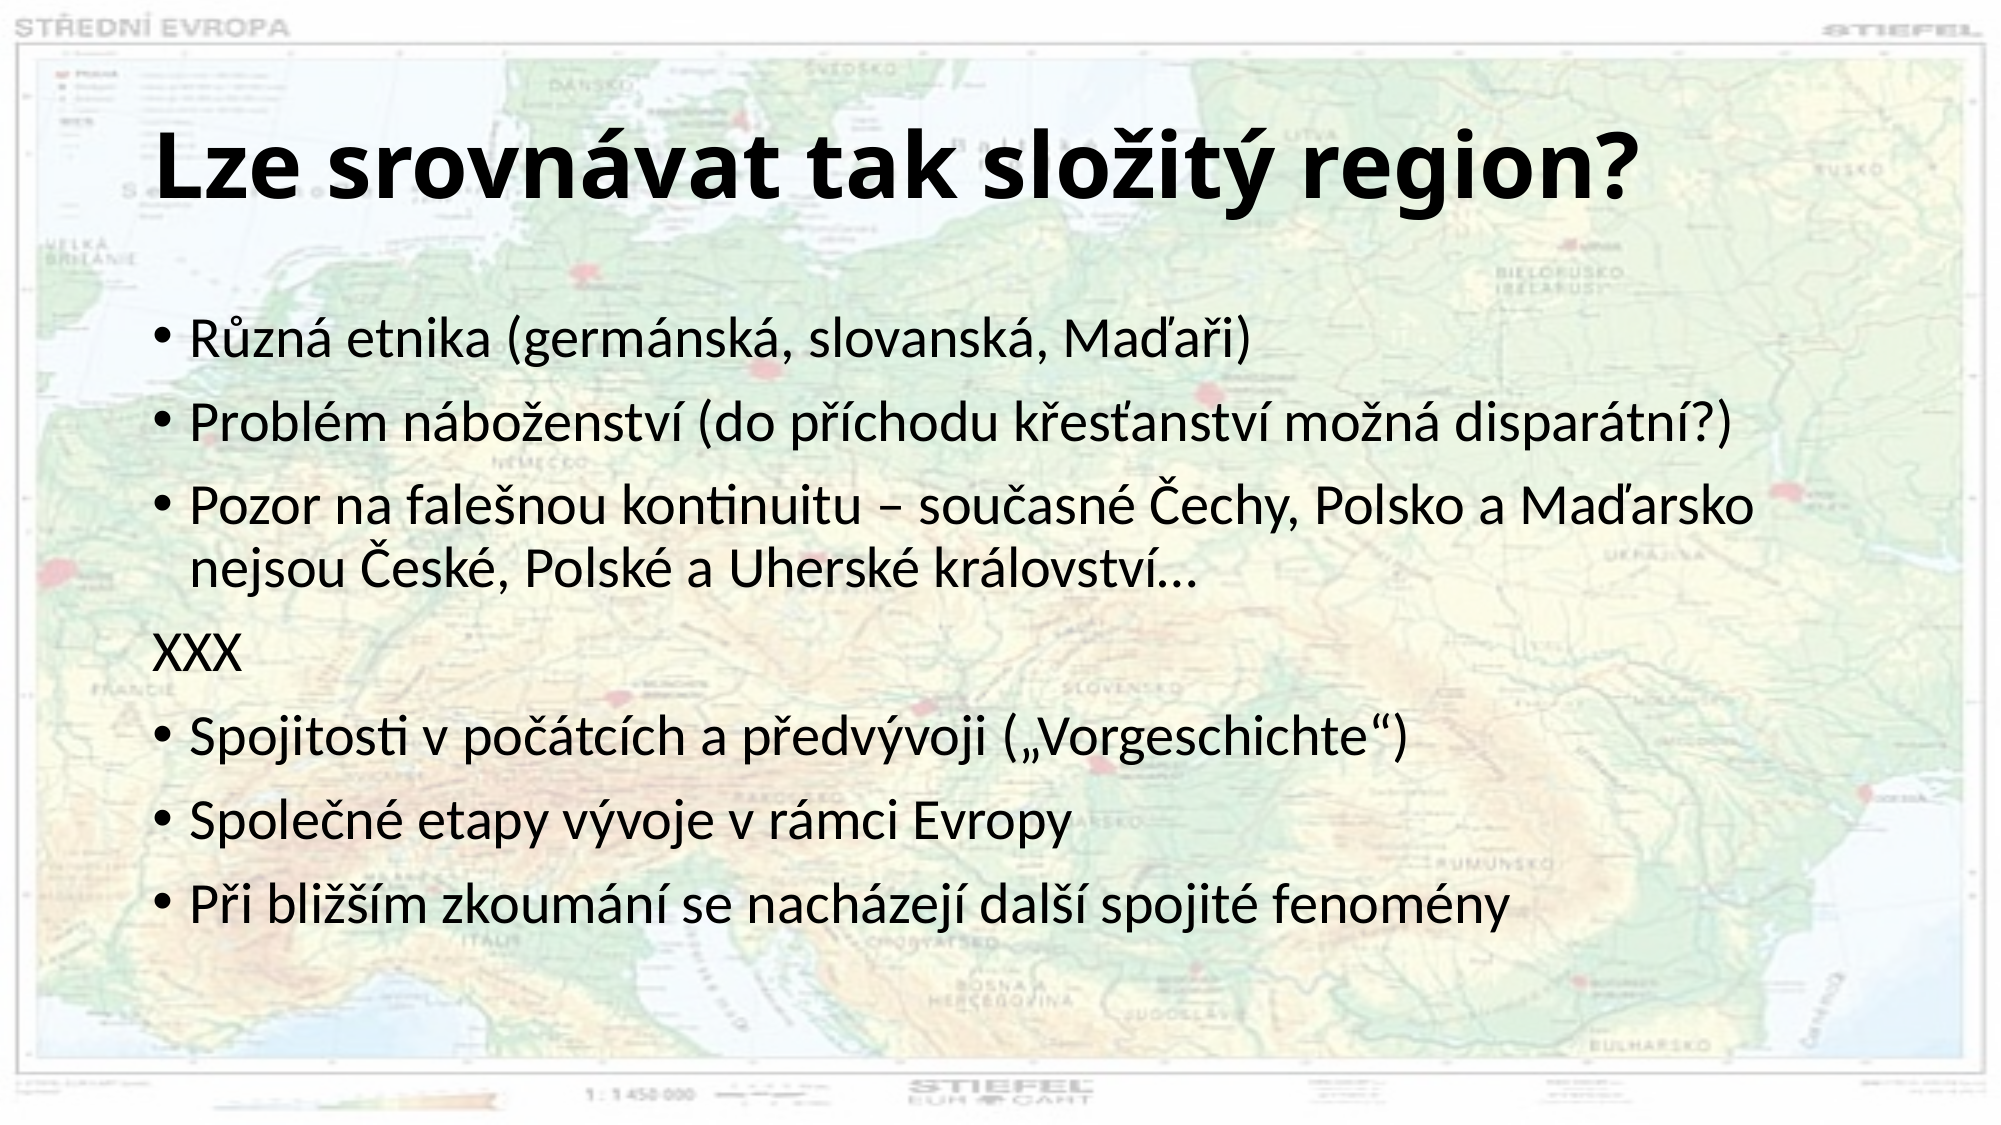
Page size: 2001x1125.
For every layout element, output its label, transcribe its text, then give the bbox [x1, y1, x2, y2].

title Lze srovnávat tak složitý region? [137, 59, 1863, 278]
list Různá etnika (germánská, slovanská, Maďaři) Problém náboženství (do příchodu křesťanství možná disparátní?) Pozor na falešnou kontinuitu – současné Čechy, Polsko a Maďarsko nejsou České, Polské a Uherské království… XXX Spojitosti v počátcích a předvývoji („Vorgeschichte“) Společné etapy vývoje v rámci Evropy Při bližším zkoumání se nacházejí další spojité fenomény [137, 299, 1863, 1014]
